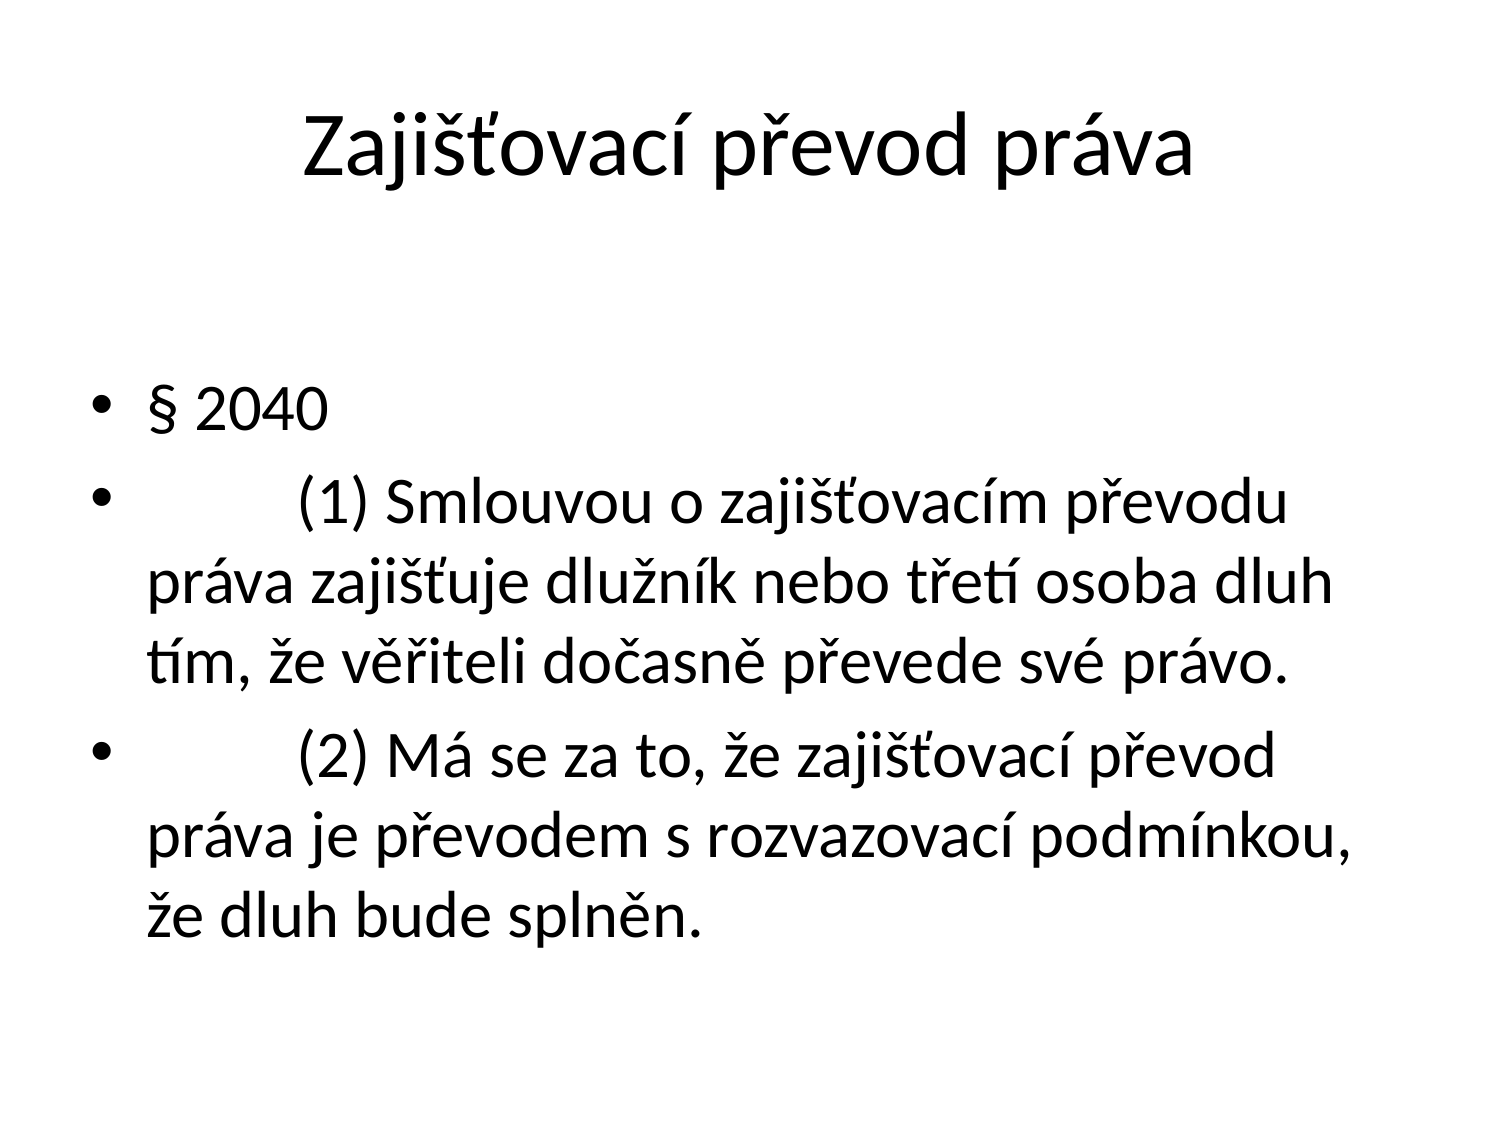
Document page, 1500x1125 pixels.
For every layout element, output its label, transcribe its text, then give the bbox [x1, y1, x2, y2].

list § 2040 (1) Smlouvou o zajišťovacím převodu práva zajišťuje dlužník nebo třetí osoba dluh tím, že věřiteli dočasně převede své právo. (2) Má se za to, že zajišťovací převod práva je převodem s rozvazovací podmínkou, že dluh bude splněn. [75, 262, 1425, 1005]
title Zajišťovací převod práva [75, 45, 1425, 233]
